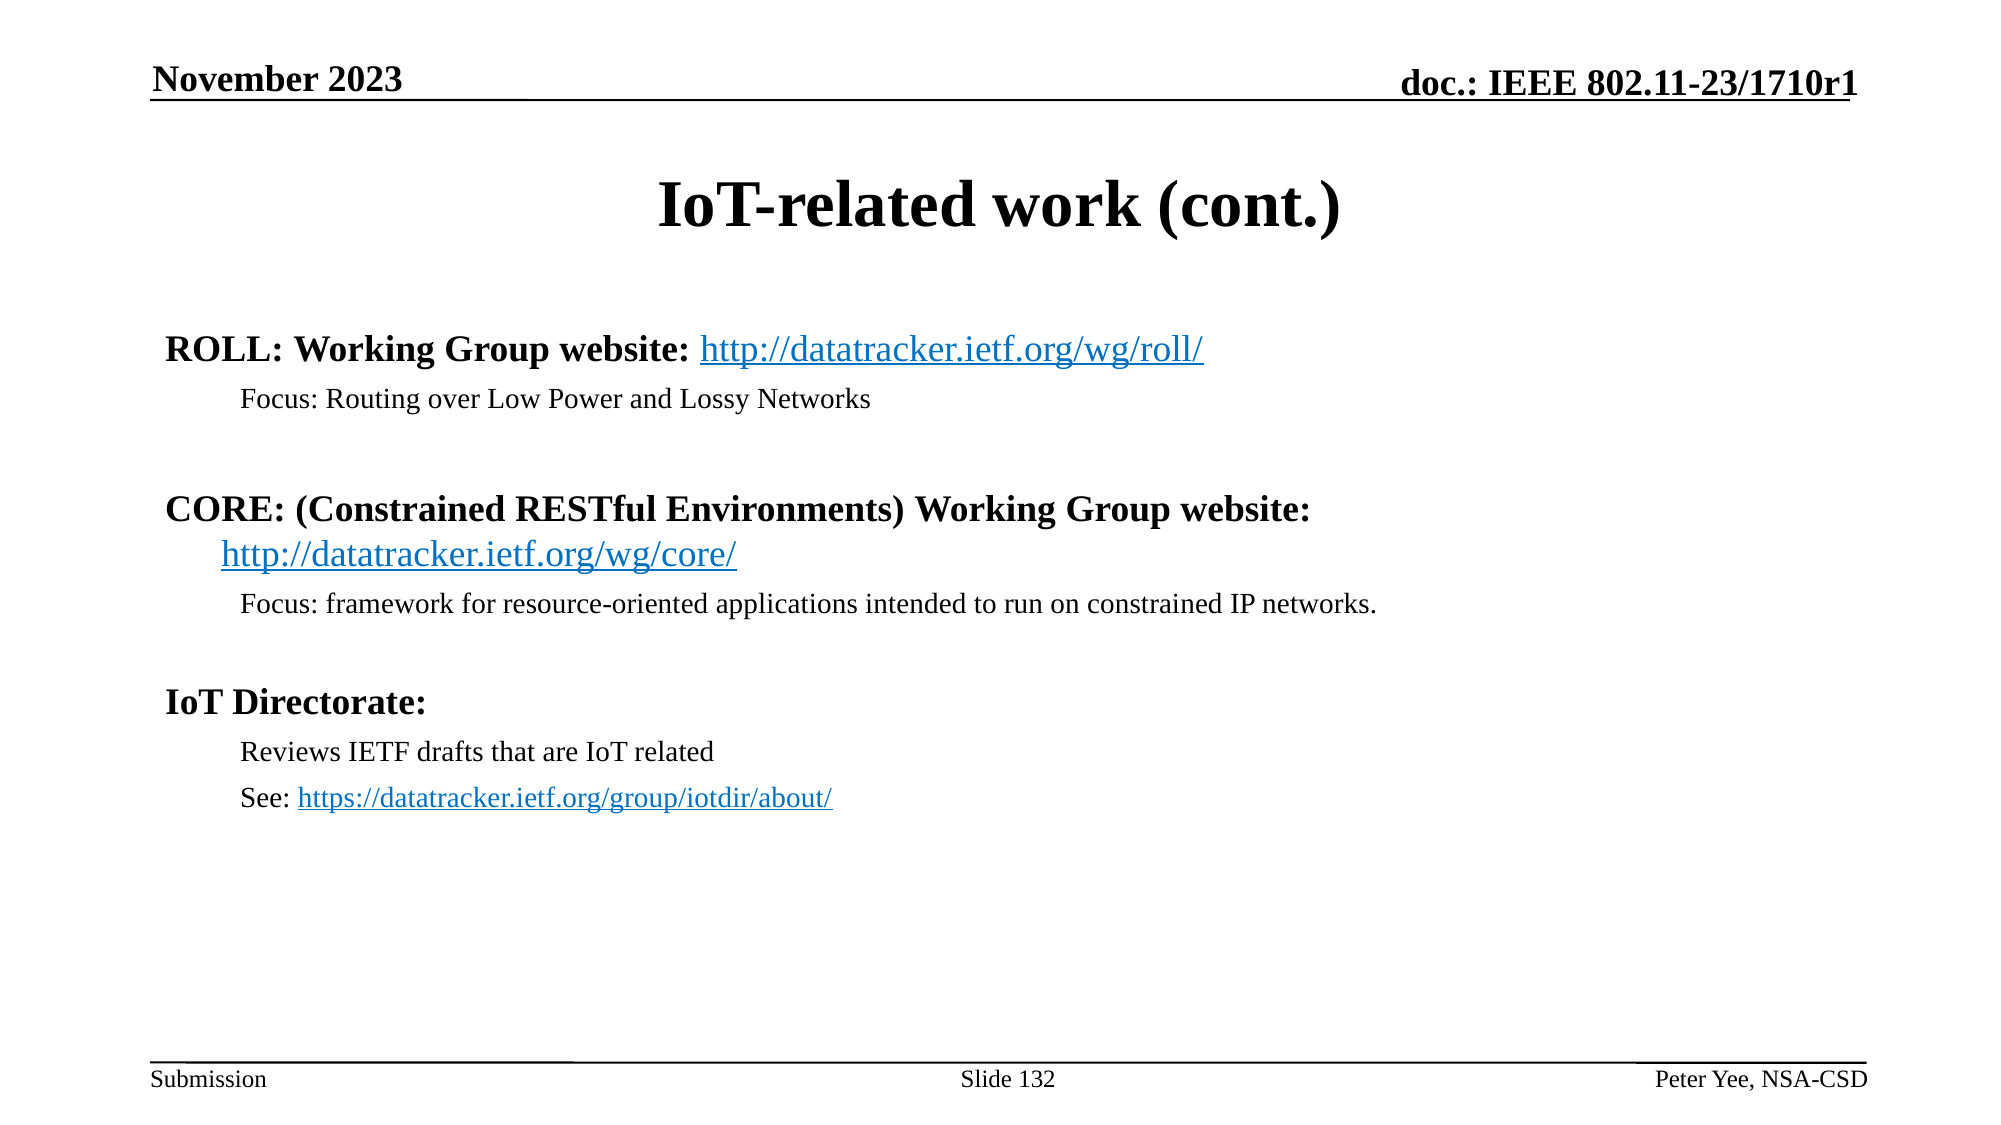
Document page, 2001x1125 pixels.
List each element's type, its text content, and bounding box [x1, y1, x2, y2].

list ROLL: Working Group website: http://datatracker.ietf.org/wg/roll/ Focus: Routing over Low Power and Lossy Networks CORE: (Constrained RESTful Environments) Working Group website: http://datatracker.ietf.org/wg/core/ Focus: framework for resource-oriented applications intended to run on constrained IP networks. IoT Directorate: Reviews IETF drafts that are IoT related See: https://datatracker.ietf.org/group/iotdir/about/ [149, 324, 1850, 1000]
slide_number Slide 132 [950, 1061, 1067, 1123]
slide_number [152, 54, 563, 100]
title IoT-related work (cont.) [149, 112, 1850, 288]
footer Peter Yee, NSA-CSD [1171, 1061, 1869, 1093]
